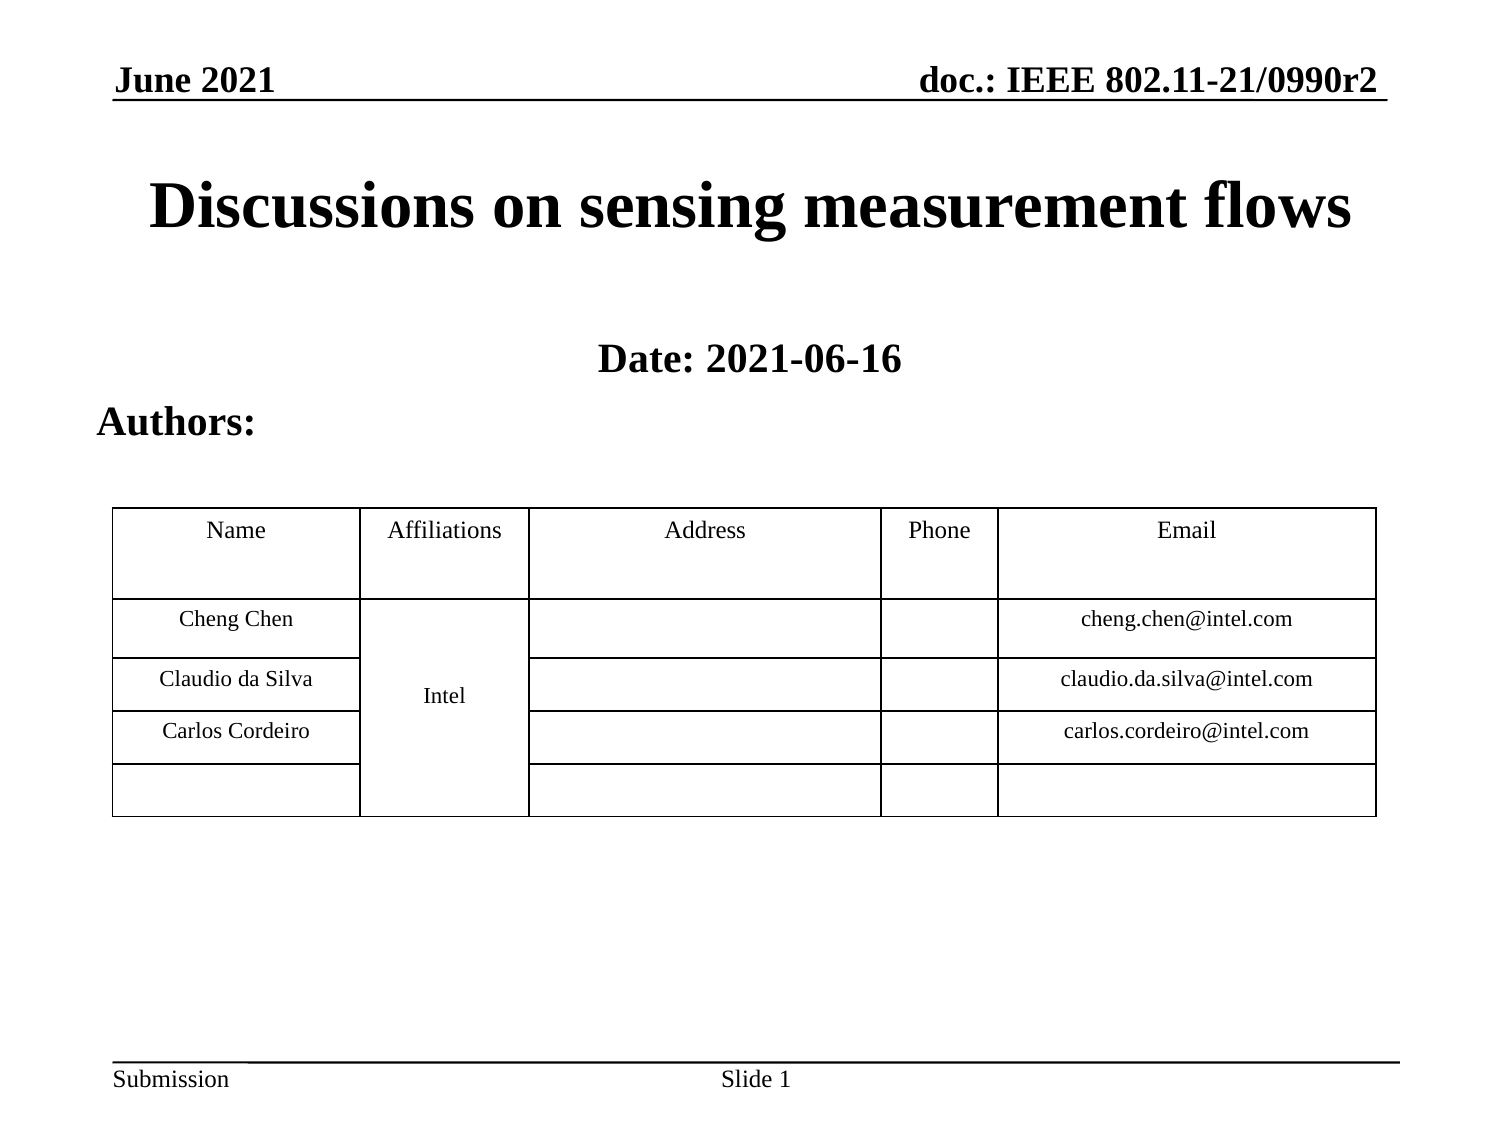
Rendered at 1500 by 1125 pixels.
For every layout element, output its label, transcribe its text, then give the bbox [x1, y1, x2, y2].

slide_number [114, 54, 278, 101]
list Date: 2021-06-16 [112, 323, 1388, 386]
table_cell [113, 765, 359, 816]
table_cell Cheng Chen [113, 600, 359, 657]
table_header Address [530, 509, 880, 598]
table_header Phone [882, 509, 997, 598]
table_cell Intel [361, 600, 528, 816]
table_cell [882, 765, 997, 816]
table_cell cheng.chen@intel.com [999, 600, 1375, 657]
table_header Email [999, 509, 1375, 598]
table_cell [530, 600, 880, 657]
table_cell [530, 712, 880, 763]
table_cell [530, 659, 880, 710]
table_cell [882, 712, 997, 763]
slide_number Slide 1 [712, 1061, 800, 1093]
table_cell [999, 765, 1375, 816]
table_cell [530, 765, 880, 816]
table_cell carlos.cordeiro@intel.com [999, 712, 1375, 763]
table_cell Claudio da Silva [113, 659, 359, 710]
table_cell [882, 659, 997, 710]
table_header Affiliations [361, 509, 528, 598]
title Discussions on sensing measurement flows [114, 113, 1390, 289]
text_box Authors: [81, 385, 319, 449]
table_cell [882, 600, 997, 657]
table_cell claudio.da.silva@intel.com [999, 659, 1375, 710]
table_header Name [113, 509, 359, 598]
table_cell Carlos Cordeiro [113, 712, 359, 763]
